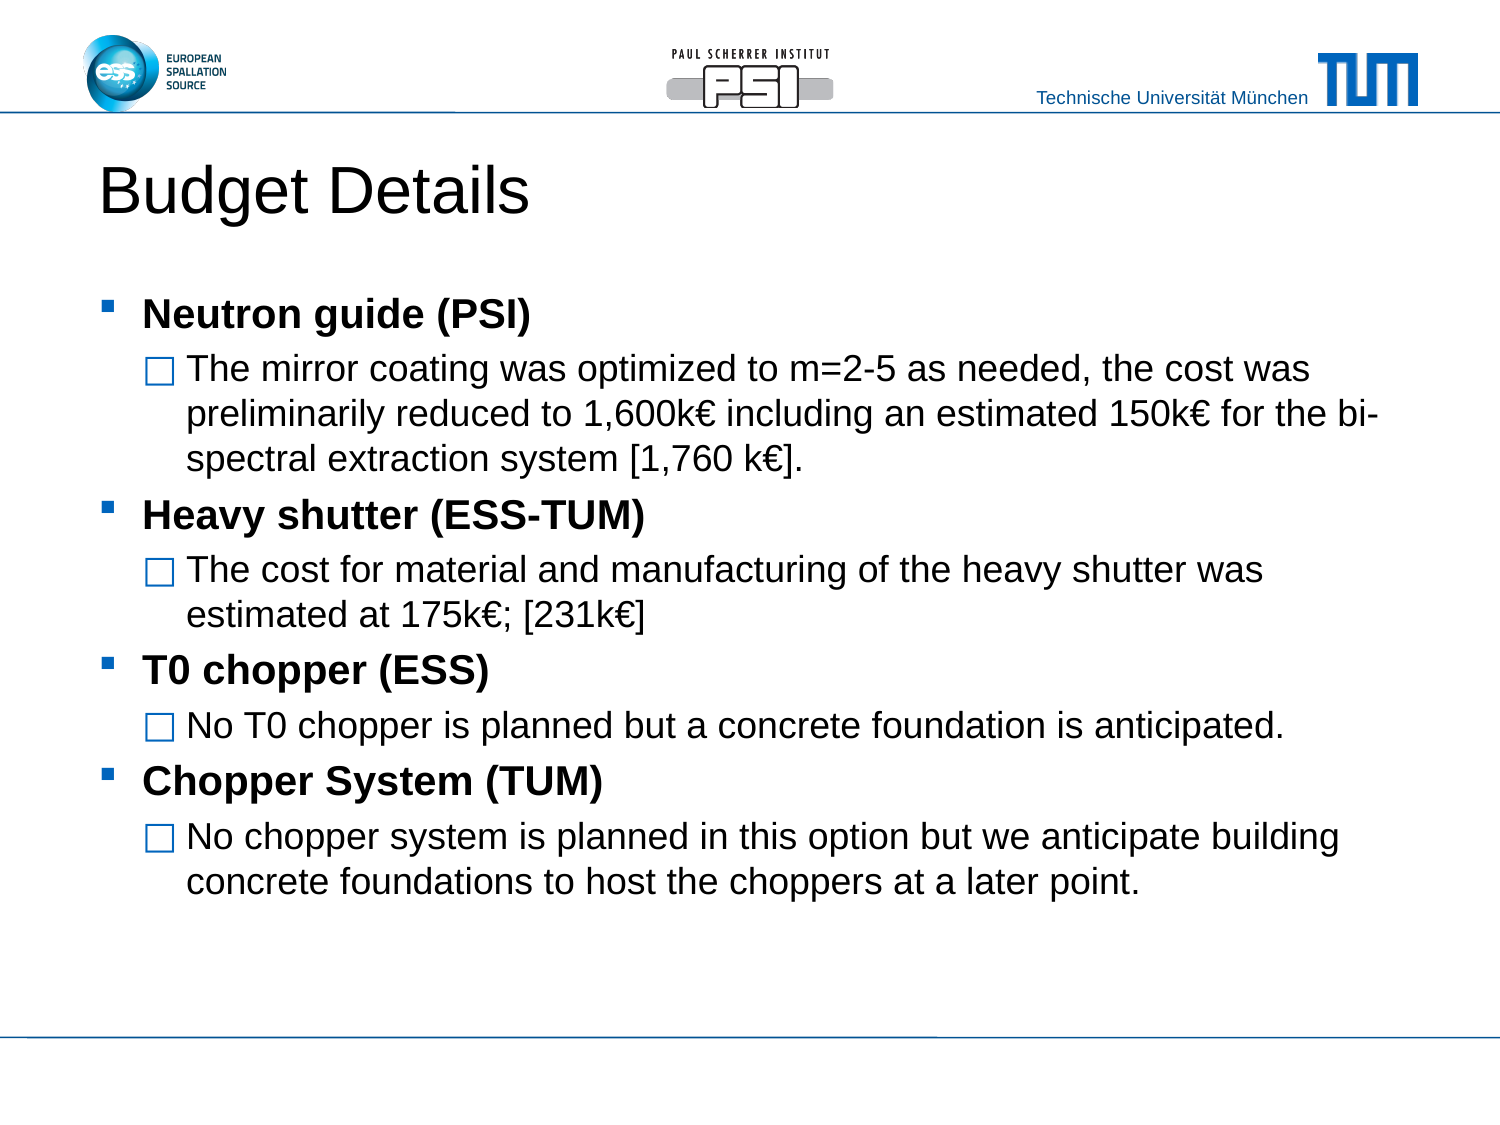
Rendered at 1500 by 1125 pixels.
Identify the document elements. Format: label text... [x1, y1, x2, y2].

title Budget Details [83, 139, 1417, 239]
picture [83, 35, 226, 112]
list Neutron guide (PSI) The mirror coating was optimized to m=2-5 as needed, the cost was preliminarily reduced to 1,600k€ including an estimated 150k€ for the bi-spectral extraction system [1,760 k€]. Heavy shutter (ESS-TUM) The cost for material and manufacturing of the heavy shutter was estimated at 175k€; [231k€] T0 chopper (ESS) No T0 chopper is planned but a concrete foundation is anticipated. Chopper System (TUM) No chopper system is planned in this option but we anticipate building concrete foundations to host the choppers at a later point. [83, 279, 1417, 1013]
picture [1318, 53, 1418, 106]
